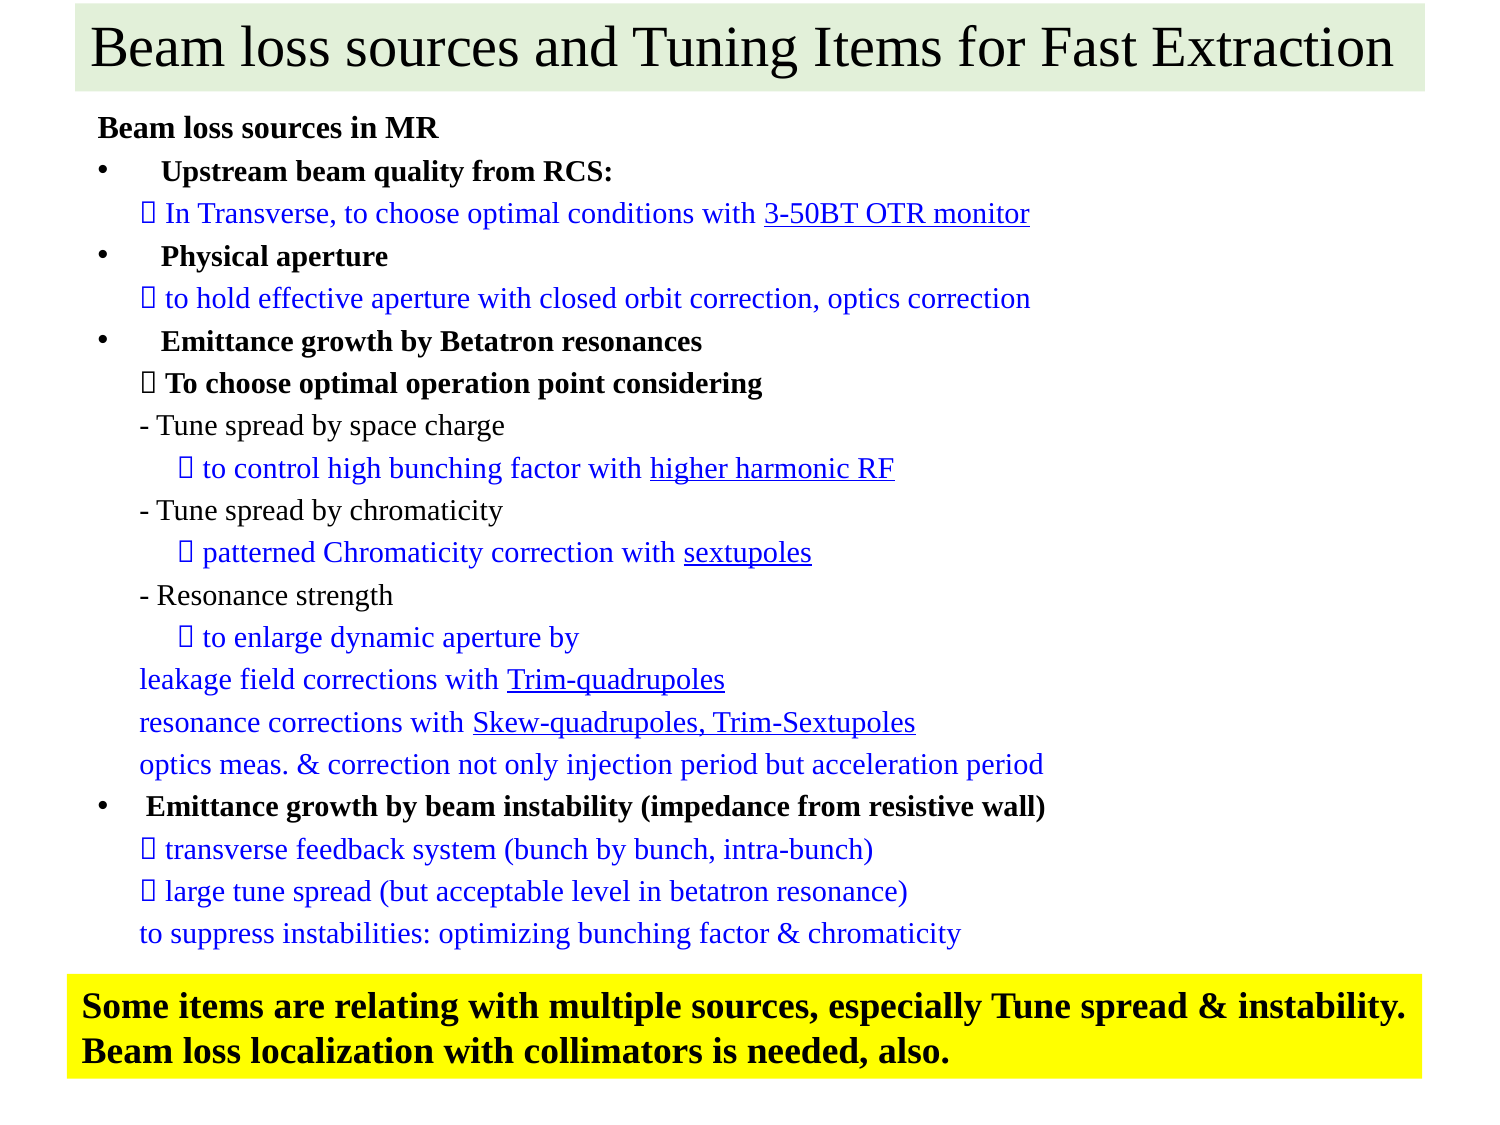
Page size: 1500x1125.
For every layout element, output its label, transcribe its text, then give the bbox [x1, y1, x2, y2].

text_box Some items are relating with multiple sources, especially Tune spread & instability. Beam loss localization with collimators is needed, also. [66, 973, 1423, 1079]
text_box Beam loss sources in MR Upstream beam quality from RCS:  In Transverse, to choose optimal conditions with 3-50BT OTR monitor Physical aperture  to hold effective aperture with closed orbit correction, optics correction Emittance growth by Betatron resonances  To choose optimal operation point considering - Tune spread by space charge  to control high bunching factor with higher harmonic RF - Tune spread by chromaticity  patterned Chromaticity correction with sextupoles - Resonance strength  to enlarge dynamic aperture by leakage field corrections with Trim-quadrupoles resonance corrections with Skew-quadrupoles, Trim-Sextupoles optics meas. & correction not only injection period but acceleration period Emittance growth by beam instability (impedance from resistive wall)  transverse feedback system (bunch by bunch, intra-bunch)  large tune spread (but acceptable level in betatron resonance) to suppress instabilities: optimizing bunching factor & chromaticity [82, 99, 1449, 969]
title Beam loss sources and Tuning Items for Fast Extraction [75, 3, 1425, 92]
